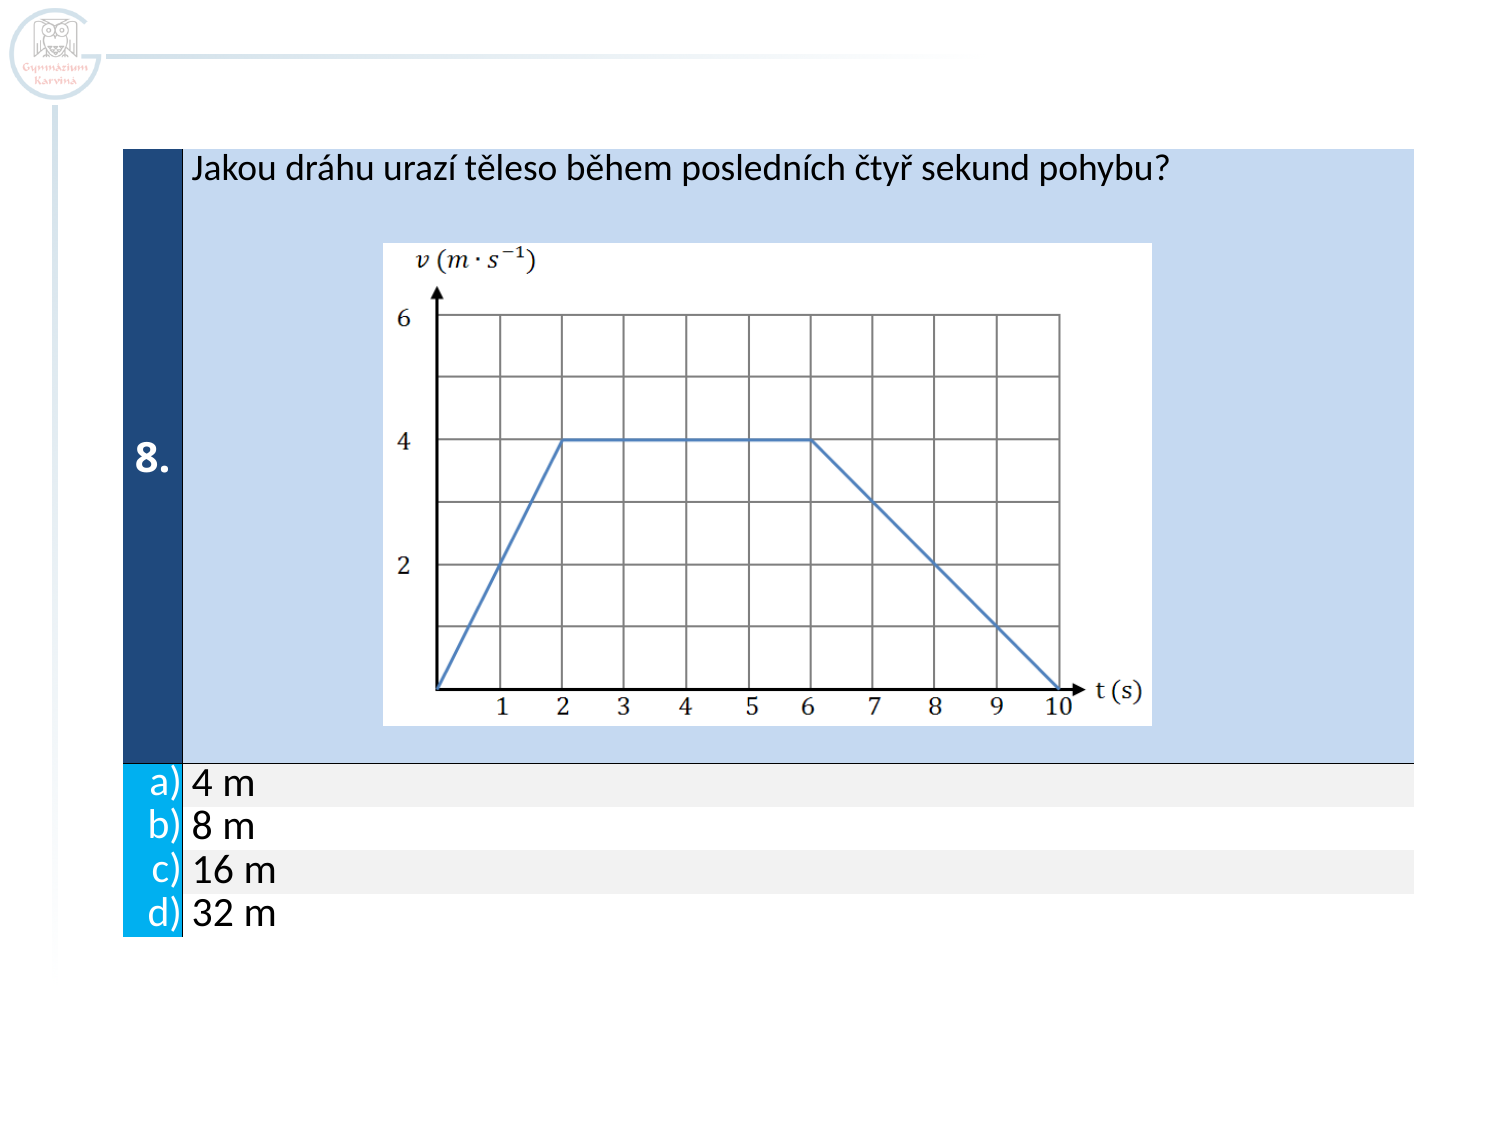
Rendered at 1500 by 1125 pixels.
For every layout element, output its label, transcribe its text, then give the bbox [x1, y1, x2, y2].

table_header Jakou dráhu urazí těleso během posledních čtyř sekund pohybu? [183, 149, 1414, 763]
table_cell c) [123, 850, 182, 894]
table_cell d) [123, 894, 182, 937]
table_header 8. [123, 149, 182, 763]
table_cell b) [123, 807, 182, 850]
picture [52, 105, 58, 992]
table_cell 32 m [183, 894, 1414, 937]
table_cell a) [123, 764, 182, 807]
table_cell 16 m [183, 850, 1414, 894]
table_cell 4 m [183, 764, 1414, 807]
picture [106, 54, 993, 59]
picture [383, 243, 1152, 727]
picture [8, 5, 104, 101]
table_cell 8 m [183, 807, 1414, 850]
